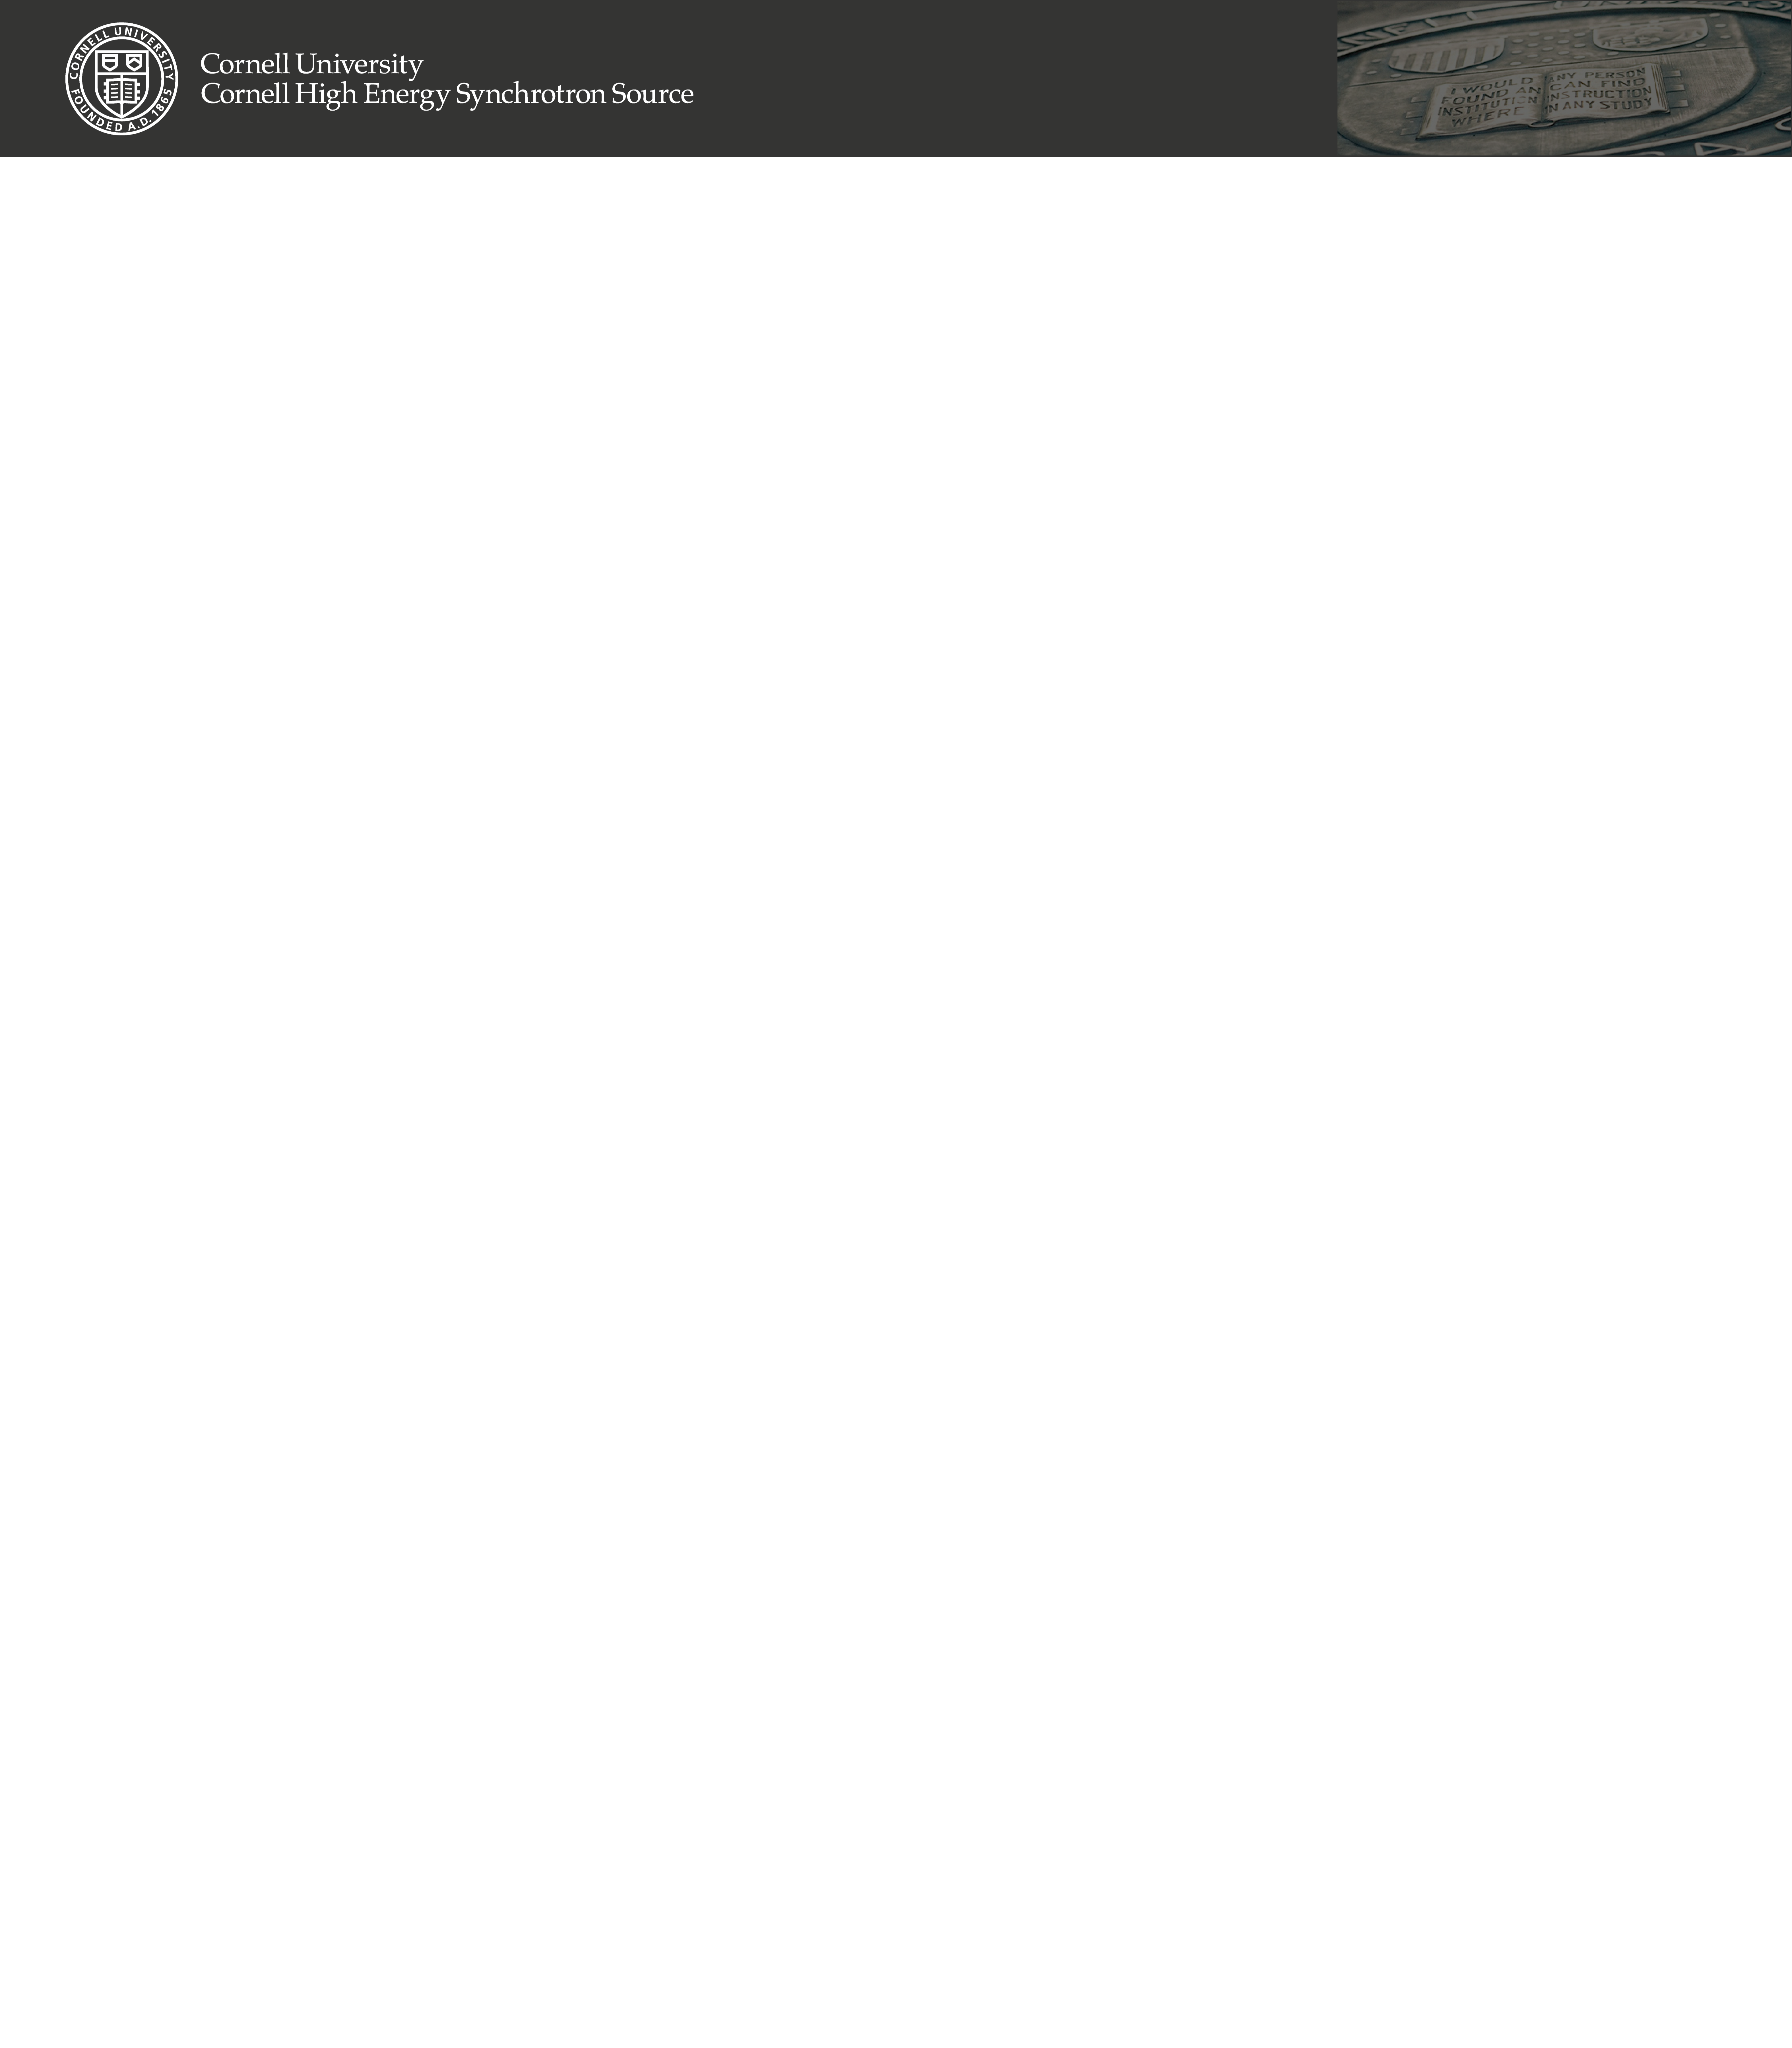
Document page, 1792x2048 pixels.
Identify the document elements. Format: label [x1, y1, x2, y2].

picture [0, 0, 1792, 157]
